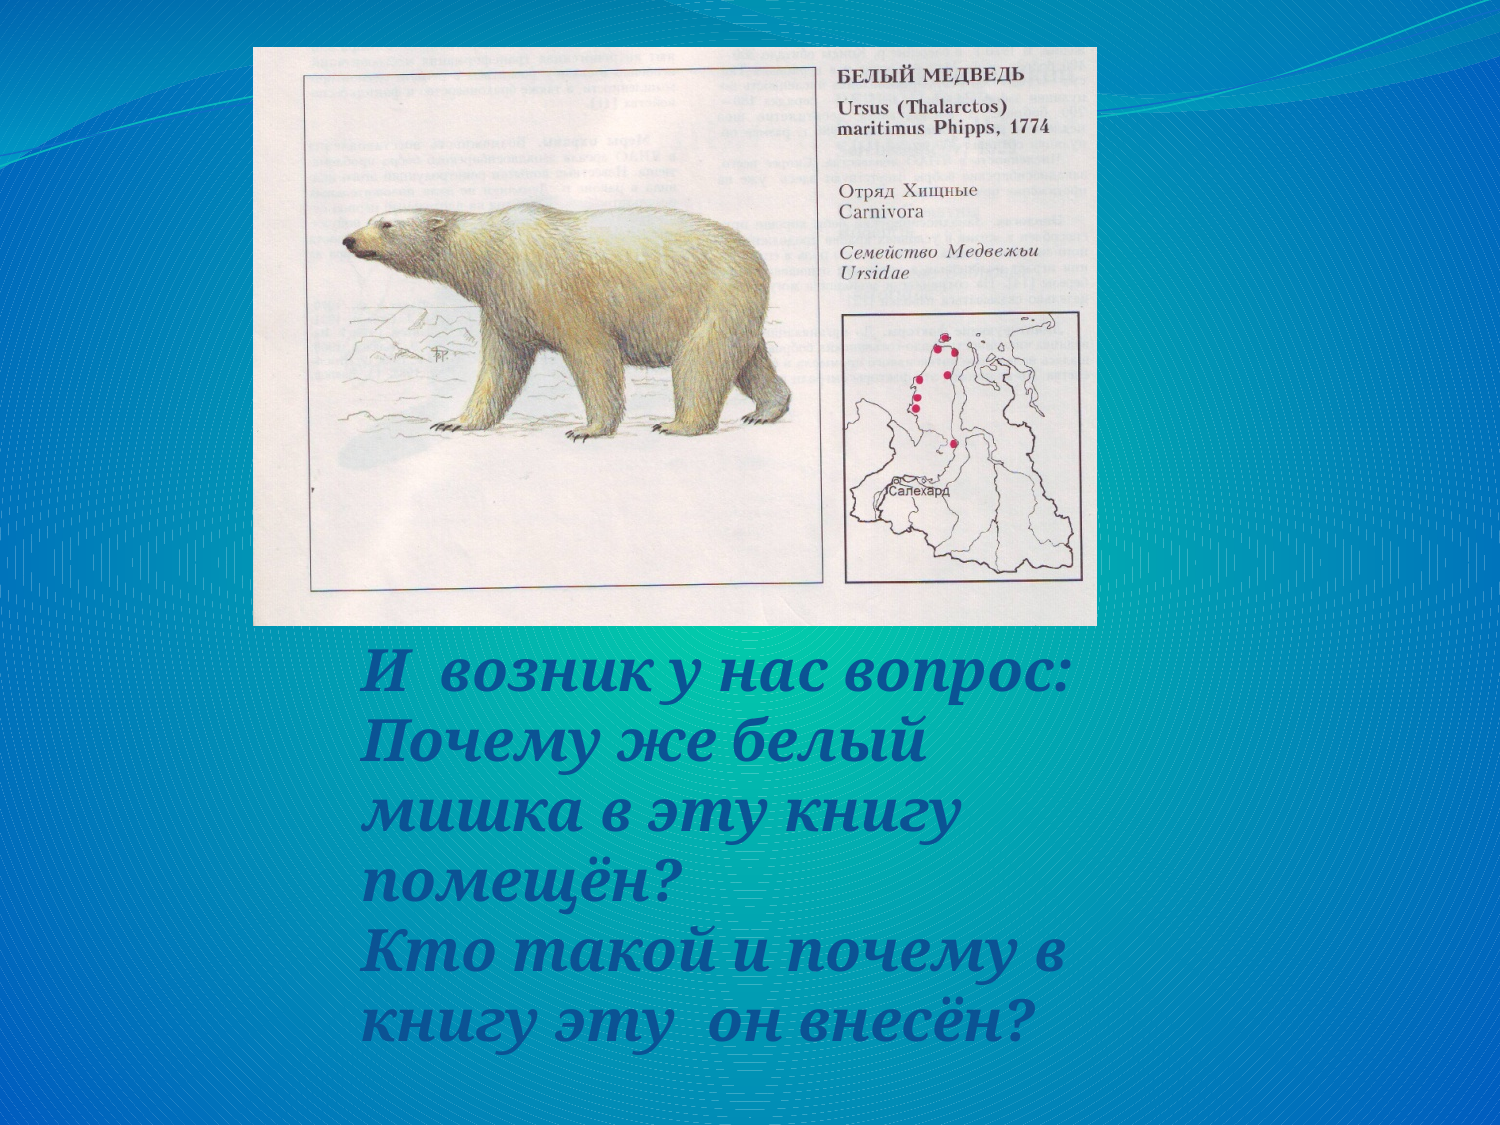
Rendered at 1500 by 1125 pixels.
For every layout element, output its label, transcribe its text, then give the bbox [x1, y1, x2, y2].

text_box И возник у нас вопрос: Почему же белый мишка в эту книгу помещён? Кто такой и почему в книгу эту он внесён? [346, 638, 1097, 1061]
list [253, 46, 1097, 627]
